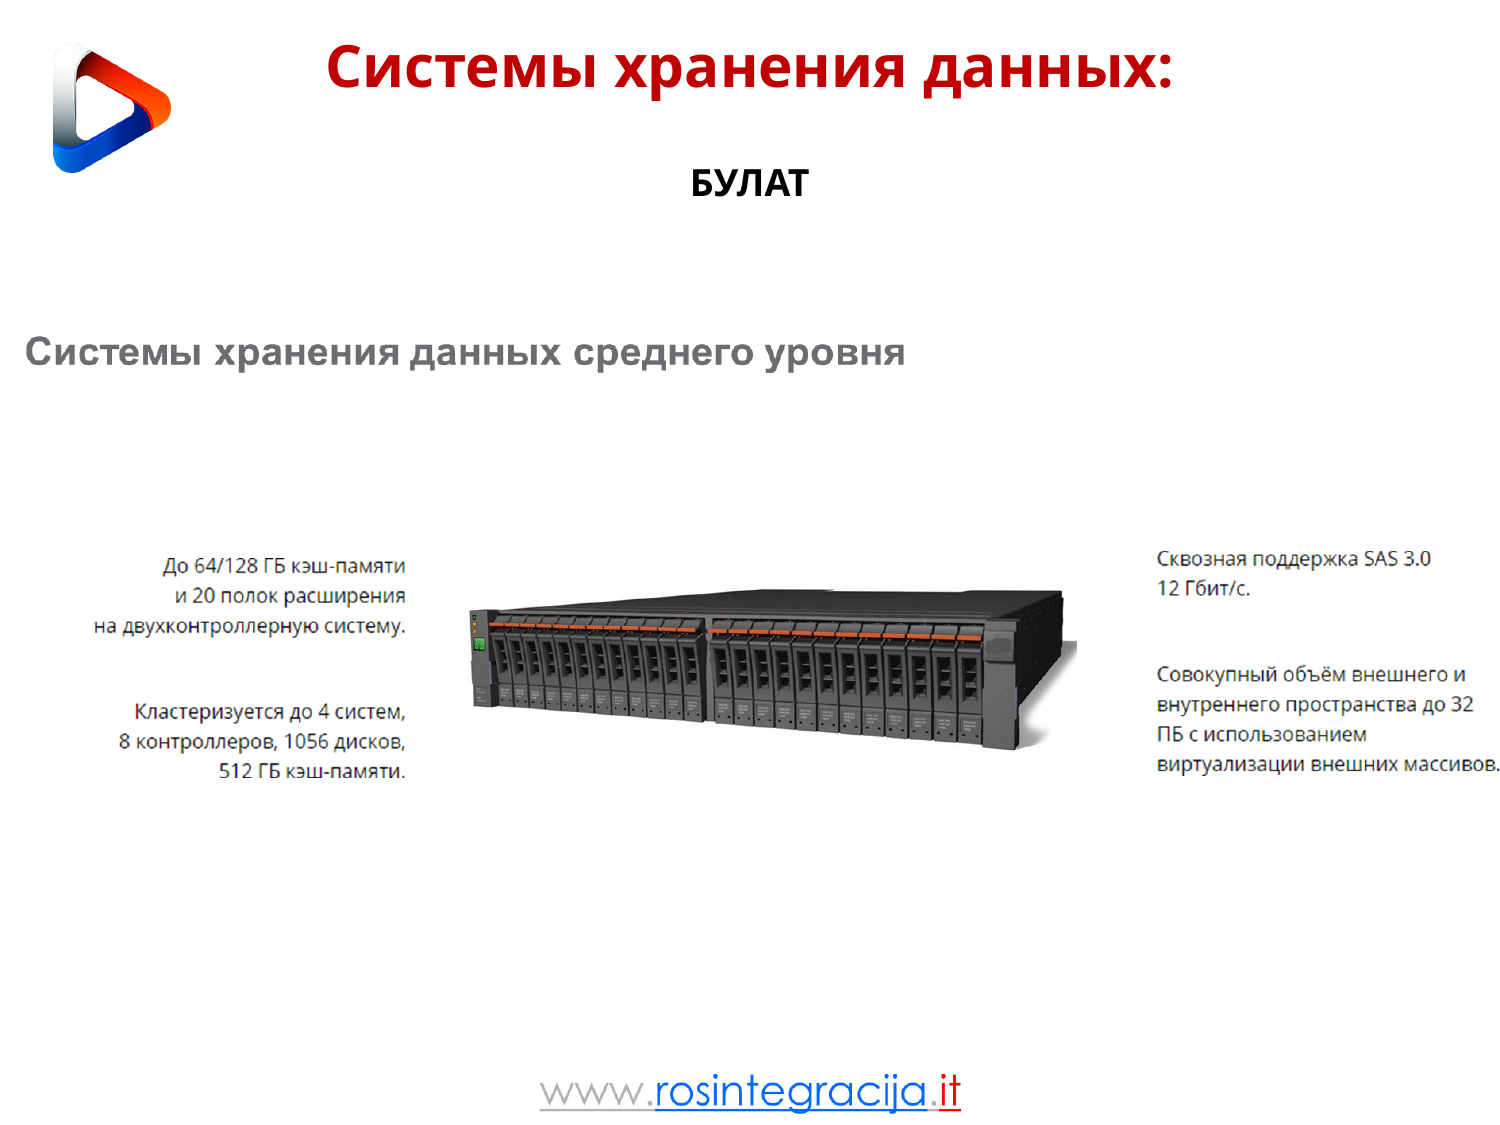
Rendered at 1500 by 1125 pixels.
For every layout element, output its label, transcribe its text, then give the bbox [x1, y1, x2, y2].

picture [0, 314, 1500, 778]
picture [538, 1073, 962, 1114]
text_box БУЛАТ [675, 152, 825, 212]
text_box Системы хранения данных: [310, 21, 1189, 107]
picture [52, 42, 171, 173]
